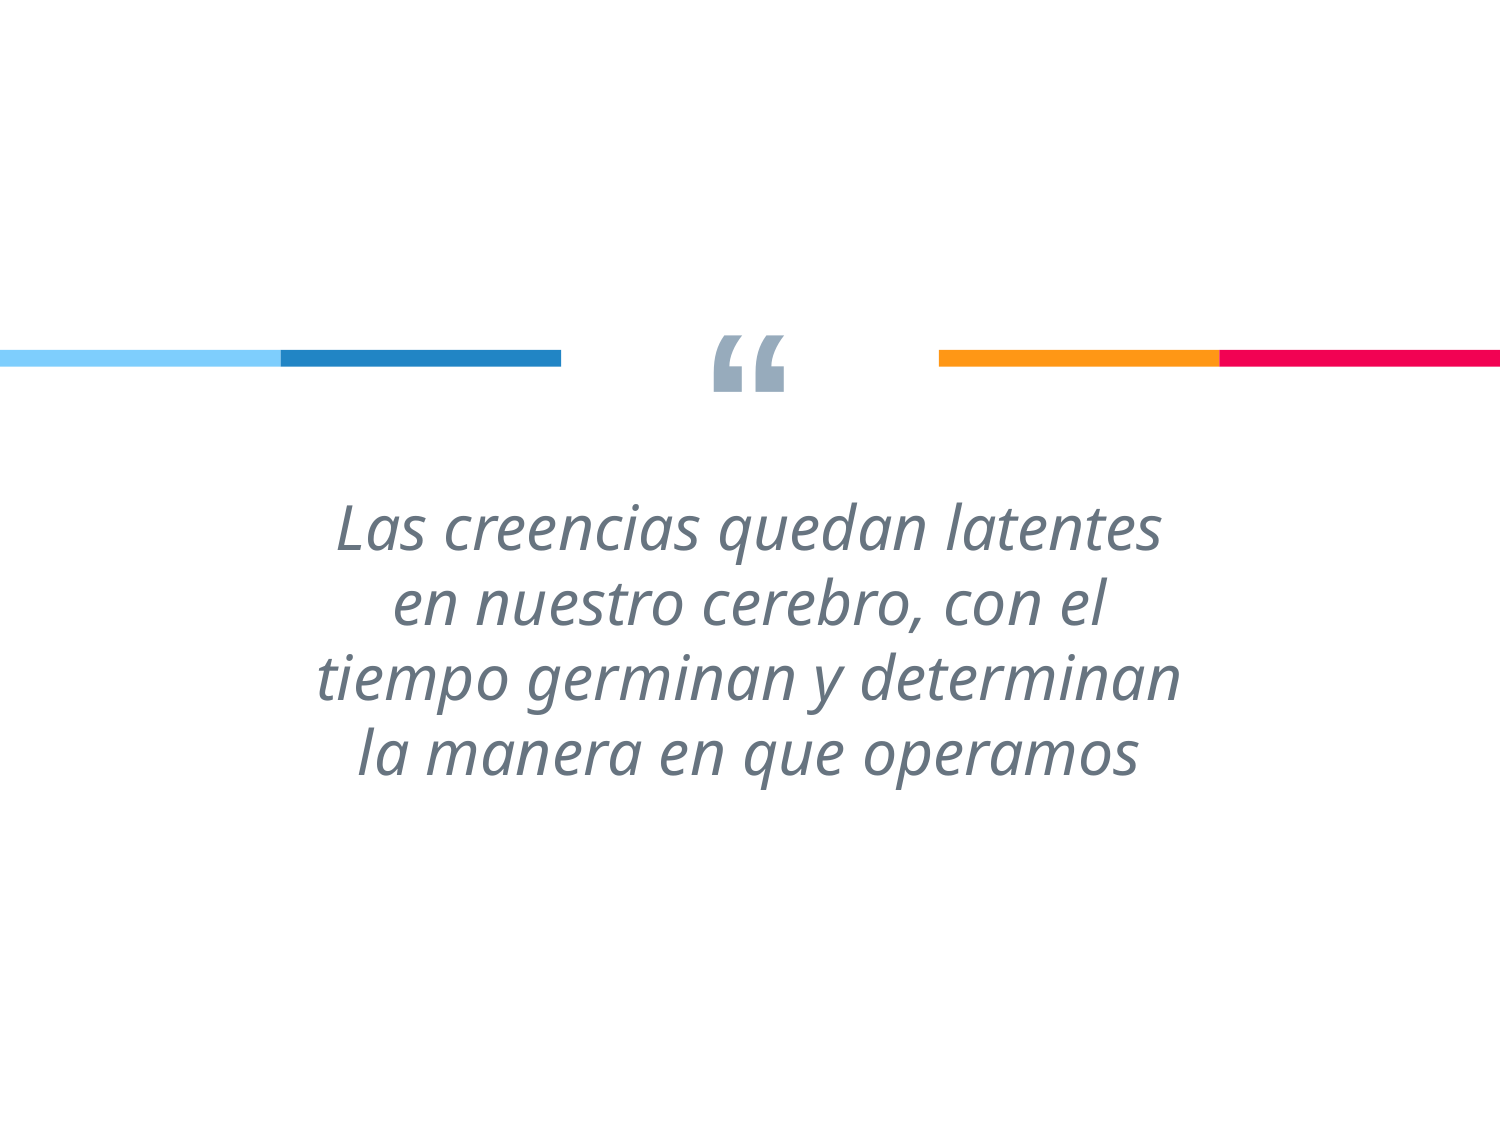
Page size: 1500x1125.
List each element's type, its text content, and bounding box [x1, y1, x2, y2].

list Las creencias quedan latentes en nuestro cerebro, con el tiempo germinan y determinan la manera en que operamos [280, 472, 1220, 653]
